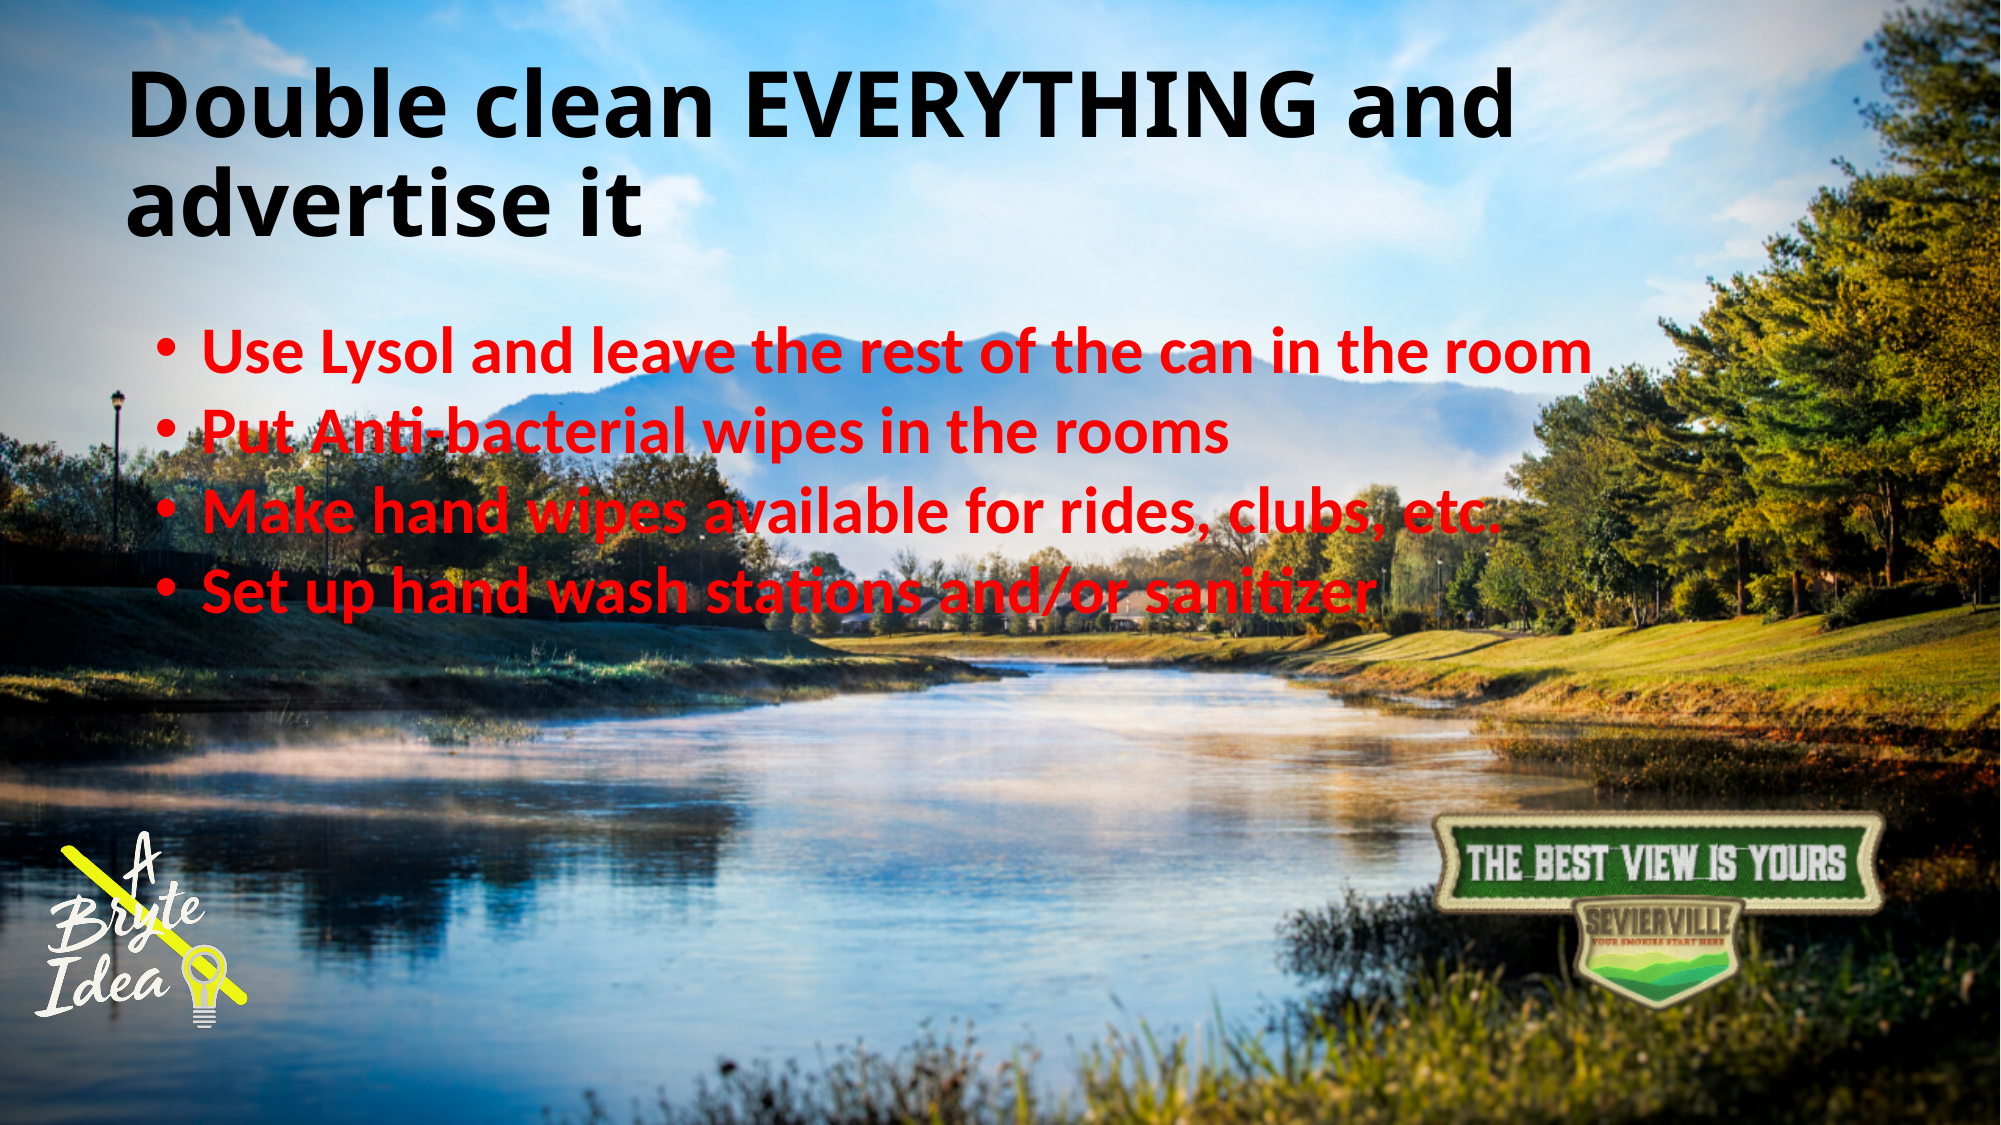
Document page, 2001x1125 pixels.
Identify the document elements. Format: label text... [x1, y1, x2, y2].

text_box Use Lysol and leave the rest of the can in the room Put Anti-bacterial wipes in the rooms Make hand wipes available for rides, clubs, etc. Set up hand wash stations and/or sanitizer [139, 299, 1624, 680]
picture [0, 0, 2001, 1125]
title Double clean EVERYTHING and advertise it [109, 48, 1835, 267]
